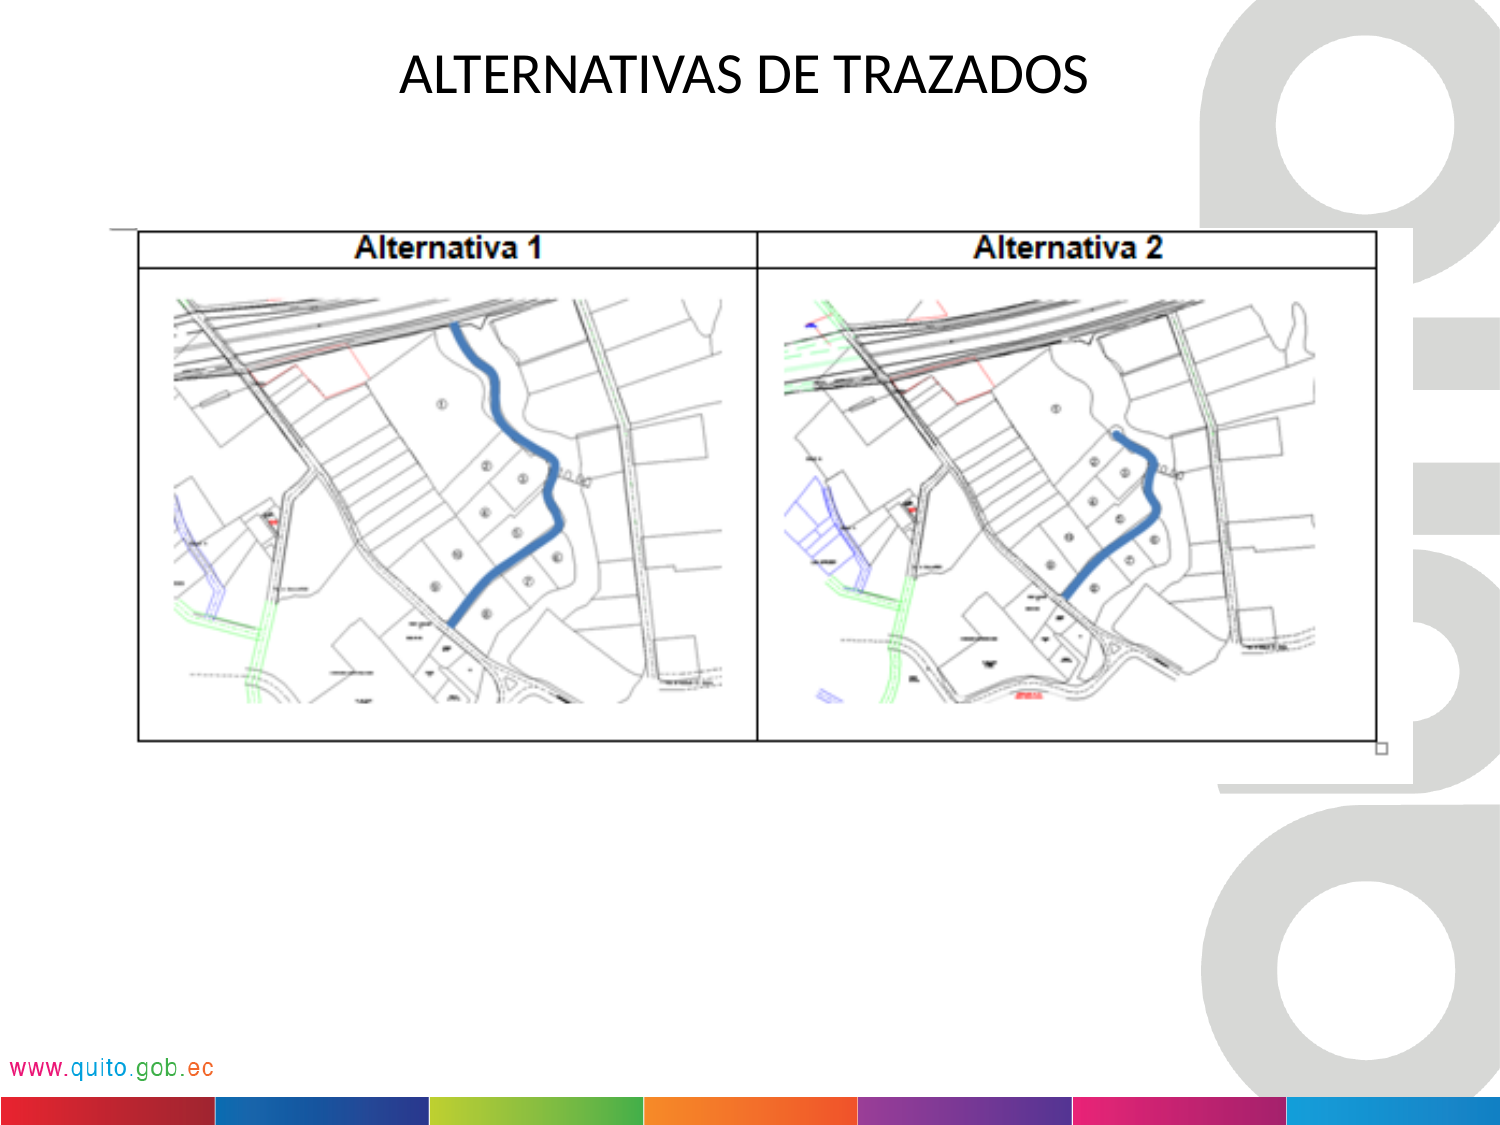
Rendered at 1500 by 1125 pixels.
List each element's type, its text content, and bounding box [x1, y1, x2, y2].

text_box ALTERNATIVAS DE TRAZADOS [76, 27, 1103, 113]
picture [0, 0, 1500, 1125]
picture [0, 1048, 220, 1089]
